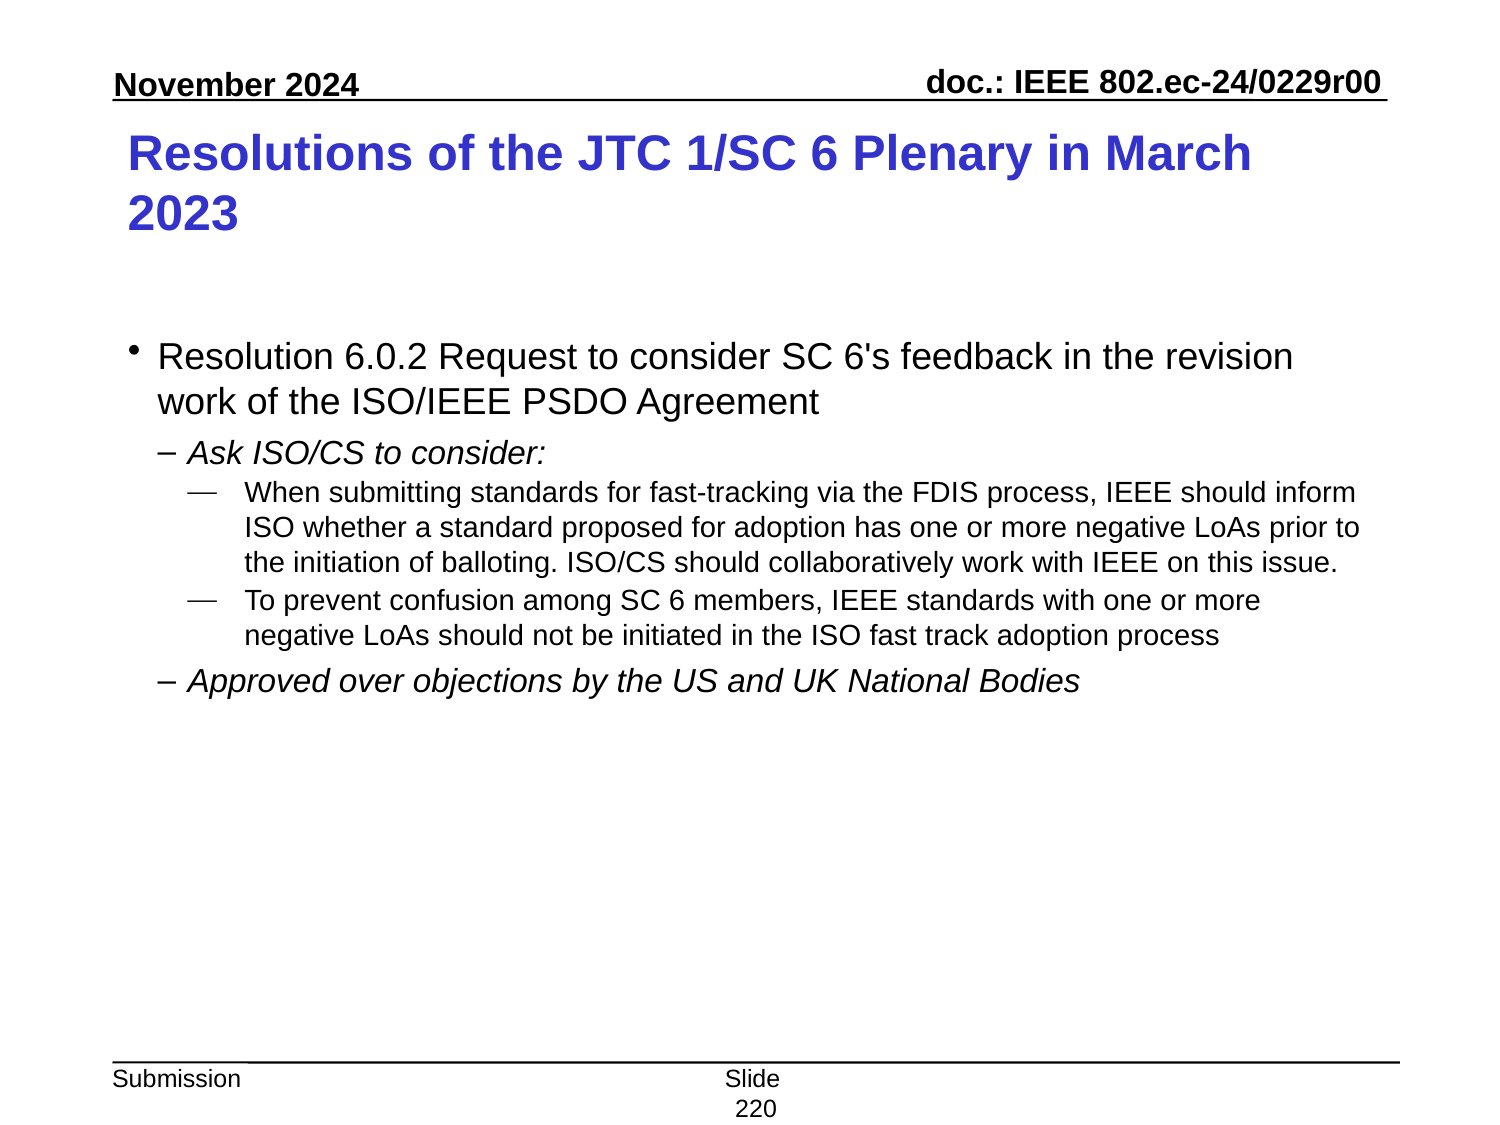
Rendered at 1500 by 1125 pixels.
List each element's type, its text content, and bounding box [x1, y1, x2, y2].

slide_number Slide 220 [709, 1061, 803, 1093]
list Resolution 6.0.2 Request to consider SC 6's feedback in the revision work of the ISO/IEEE PSDO Agreement Ask ISO/CS to consider: When submitting standards for fast-tracking via the FDIS process, IEEE should inform ISO whether a standard proposed for adoption has one or more negative LoAs prior to the initiation of balloting. ISO/CS should collaboratively work with IEEE on this issue. To prevent confusion among SC 6 members, IEEE standards with one or more negative LoAs should not be initiated in the ISO fast track adoption process Approved over objections by the US and UK National Bodies [112, 324, 1388, 1000]
title Resolutions of the JTC 1/SC 6 Plenary in March 2023 [112, 112, 1388, 288]
